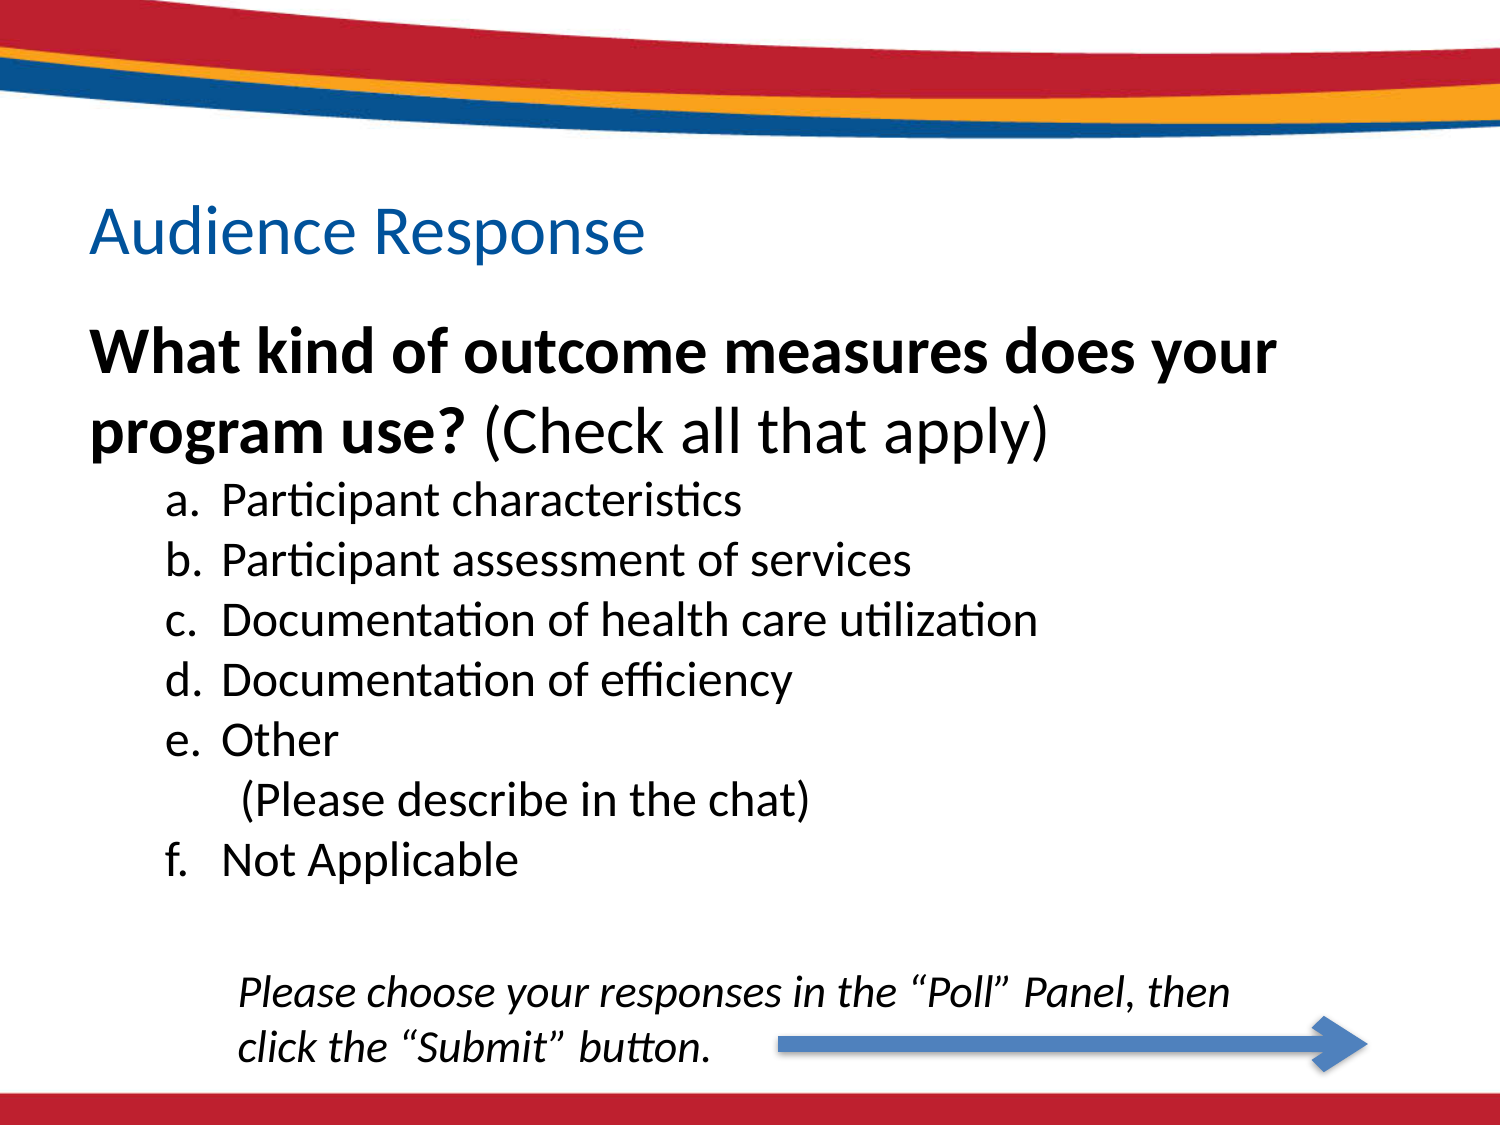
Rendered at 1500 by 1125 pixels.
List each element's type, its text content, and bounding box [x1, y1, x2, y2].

text_box What kind of outcome measures does your program use? (Check all that apply) Participant characteristics Participant assessment of services Documentation of health care utilization Documentation of efficiency Other (Please describe in the chat) Not Applicable [74, 299, 1350, 894]
picture [0, 0, 1500, 1125]
text_box Please choose your responses in the “Poll” Panel, then click the “Submit” button. [222, 953, 1334, 1079]
text_box Audience Response [74, 176, 1425, 277]
